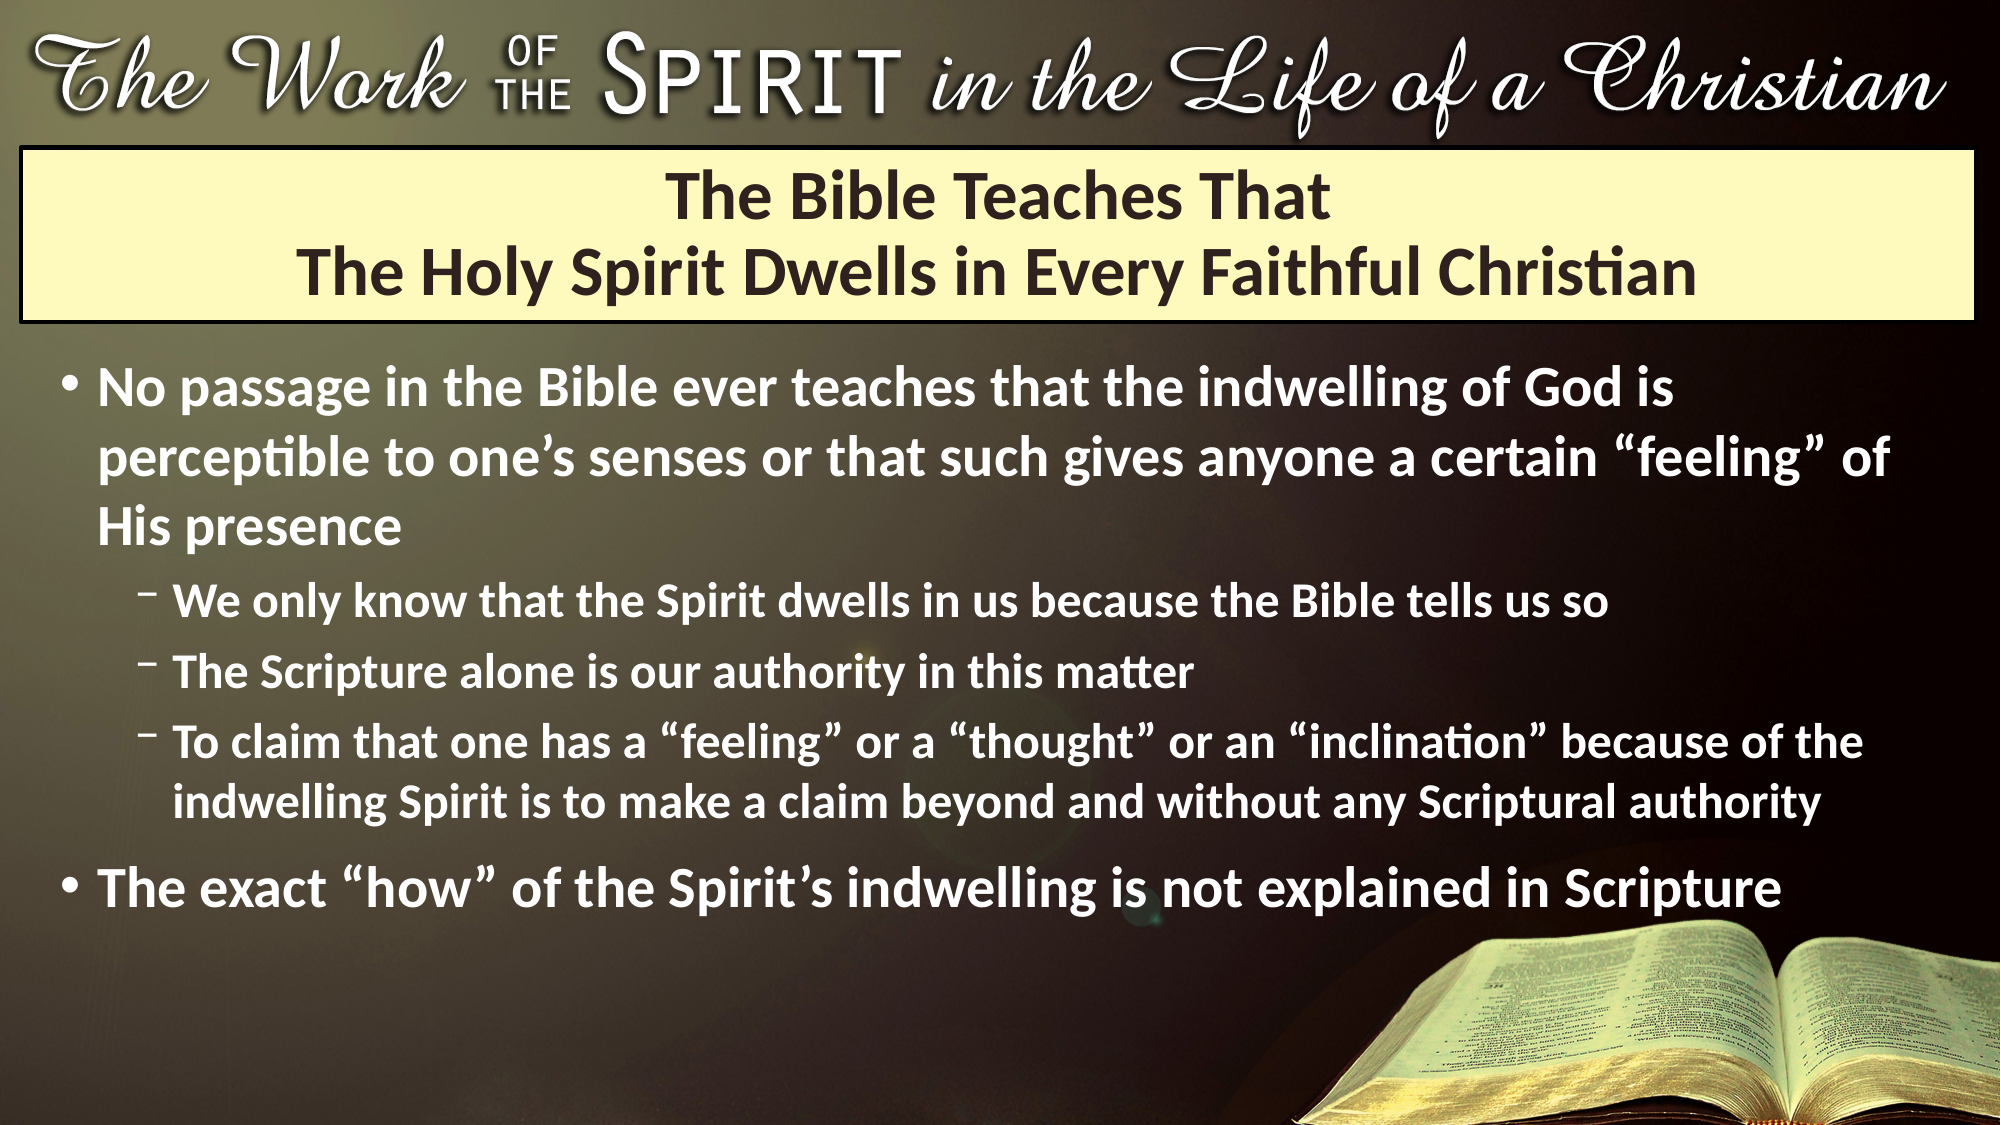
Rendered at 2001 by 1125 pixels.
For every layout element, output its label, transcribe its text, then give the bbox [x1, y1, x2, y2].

list No passage in the Bible ever teaches that the indwelling of God is perceptible to one’s senses or that such gives anyone a certain “feeling” of His presence We only know that the Spirit dwells in us because the Bible tells us so The Scripture alone is our authority in this matter To claim that one has a “feeling” or a “thought” or an “inclination” because of the indwelling Spirit is to make a claim beyond and without any Scriptural authority The exact “how” of the Spirit’s indwelling is not explained in Scripture [44, 340, 1977, 1125]
picture [0, 0, 2000, 1125]
title The Bible Teaches That The Holy Spirit Dwells in Every Faithful Christian [19, 145, 1978, 324]
